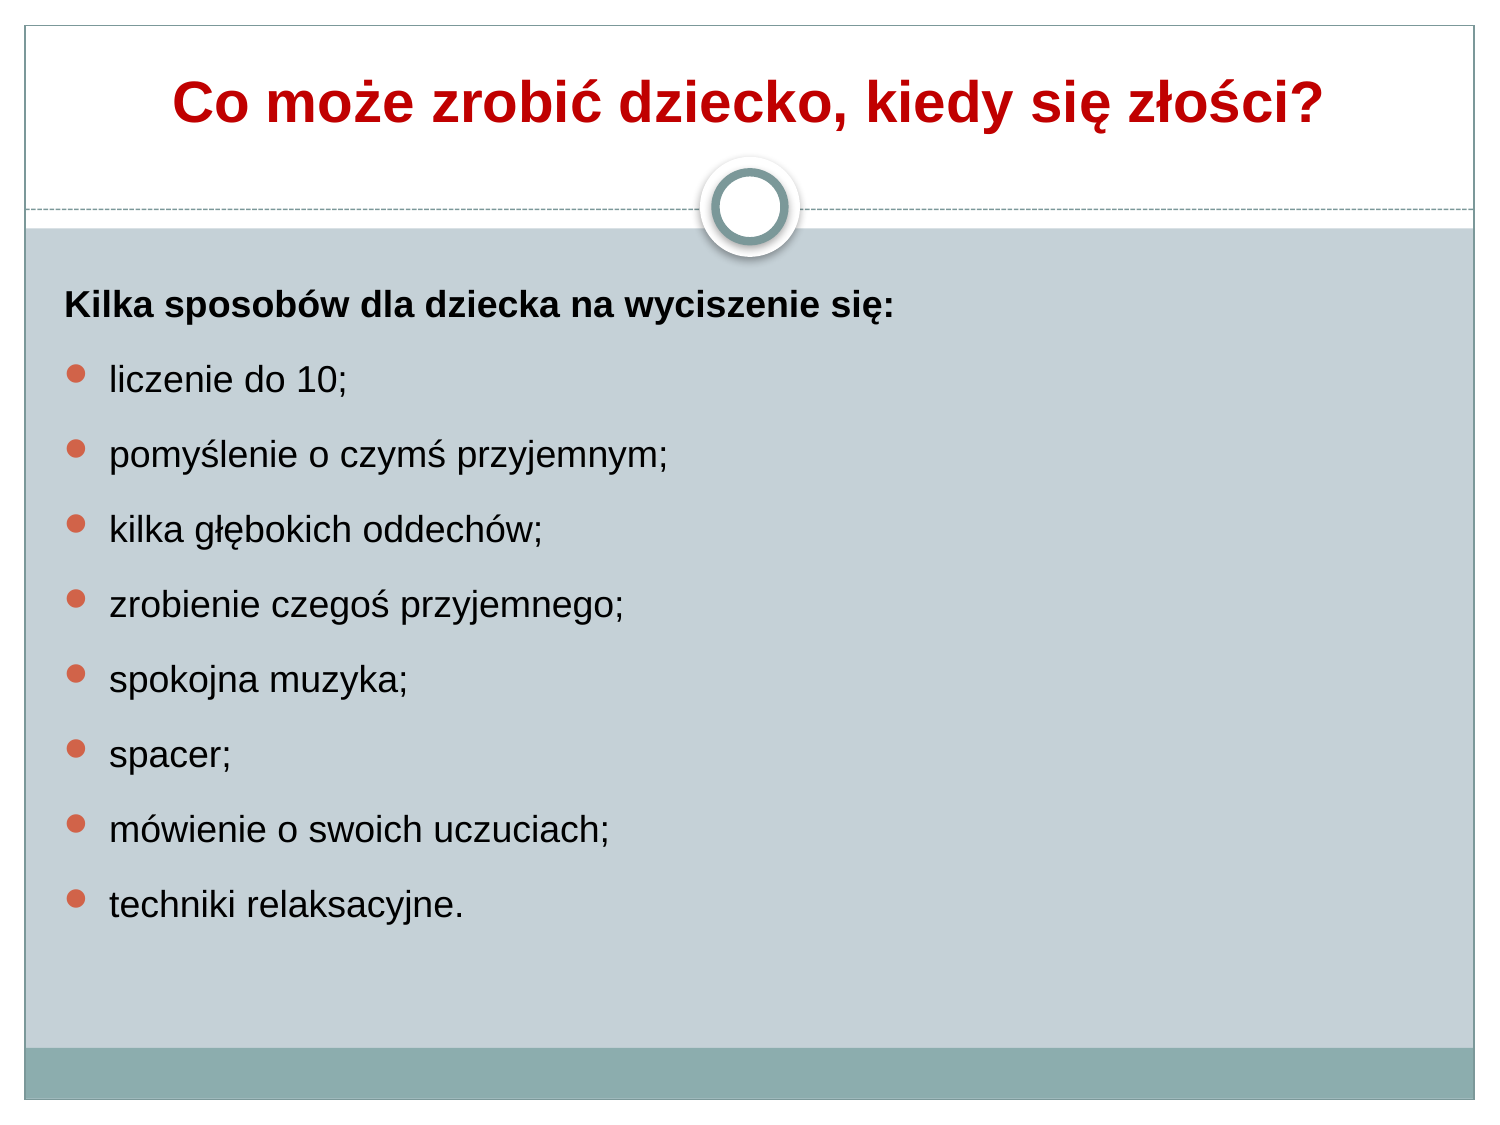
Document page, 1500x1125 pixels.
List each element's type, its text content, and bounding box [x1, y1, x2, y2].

title Co może zrobić dziecko, kiedy się złości? [49, 37, 1450, 162]
list Kilka sposobów dla dziecka na wyciszenie się: liczenie do 10; pomyślenie o czymś przyjemnym; kilka głębokich oddechów; zrobienie czegoś przyjemnego; spokojna muzyka; spacer; mówienie o swoich uczuciach; techniki relaksacyjne. [49, 250, 1445, 1001]
